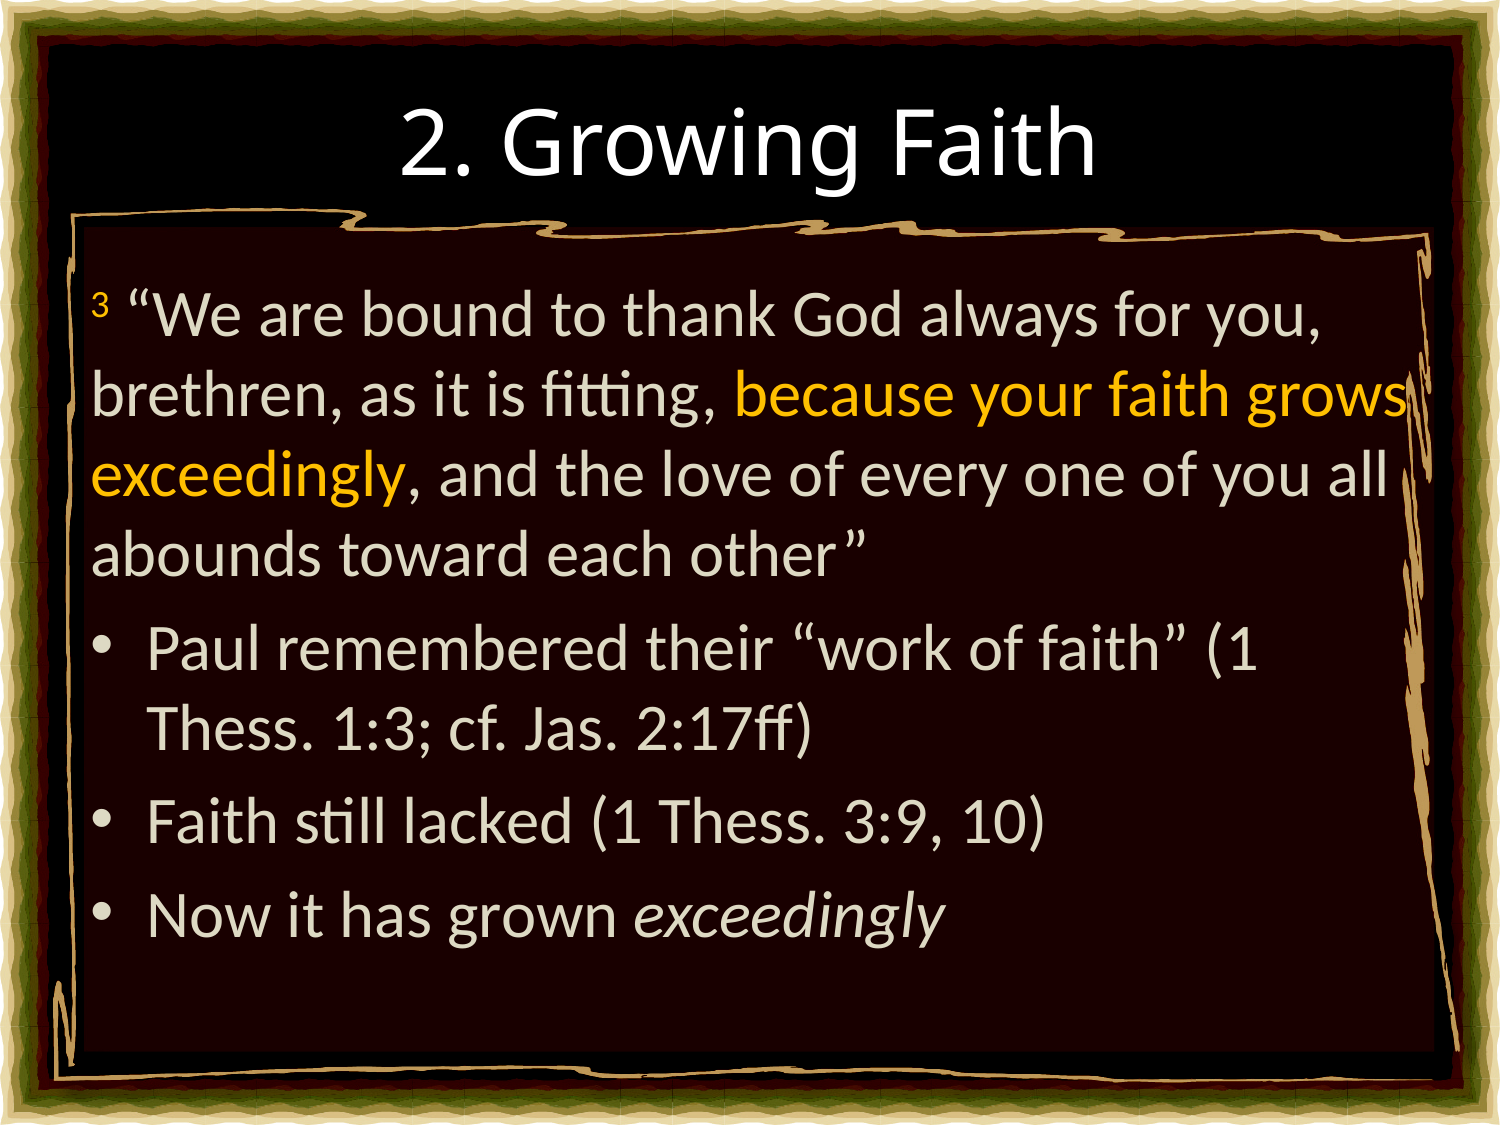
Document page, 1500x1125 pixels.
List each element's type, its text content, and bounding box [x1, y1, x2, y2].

list 3 “We are bound to thank God always for you, brethren, as it is fitting, because your faith grows exceedingly, and the love of every one of you all abounds toward each other” Paul remembered their “work of faith” (1 Thess. 1:3; cf. Jas. 2:17ff) Faith still lacked (1 Thess. 3:9, 10) Now it has grown exceedingly [75, 262, 1425, 1005]
title 2. Growing Faith [75, 45, 1425, 233]
picture [0, 0, 1500, 1125]
